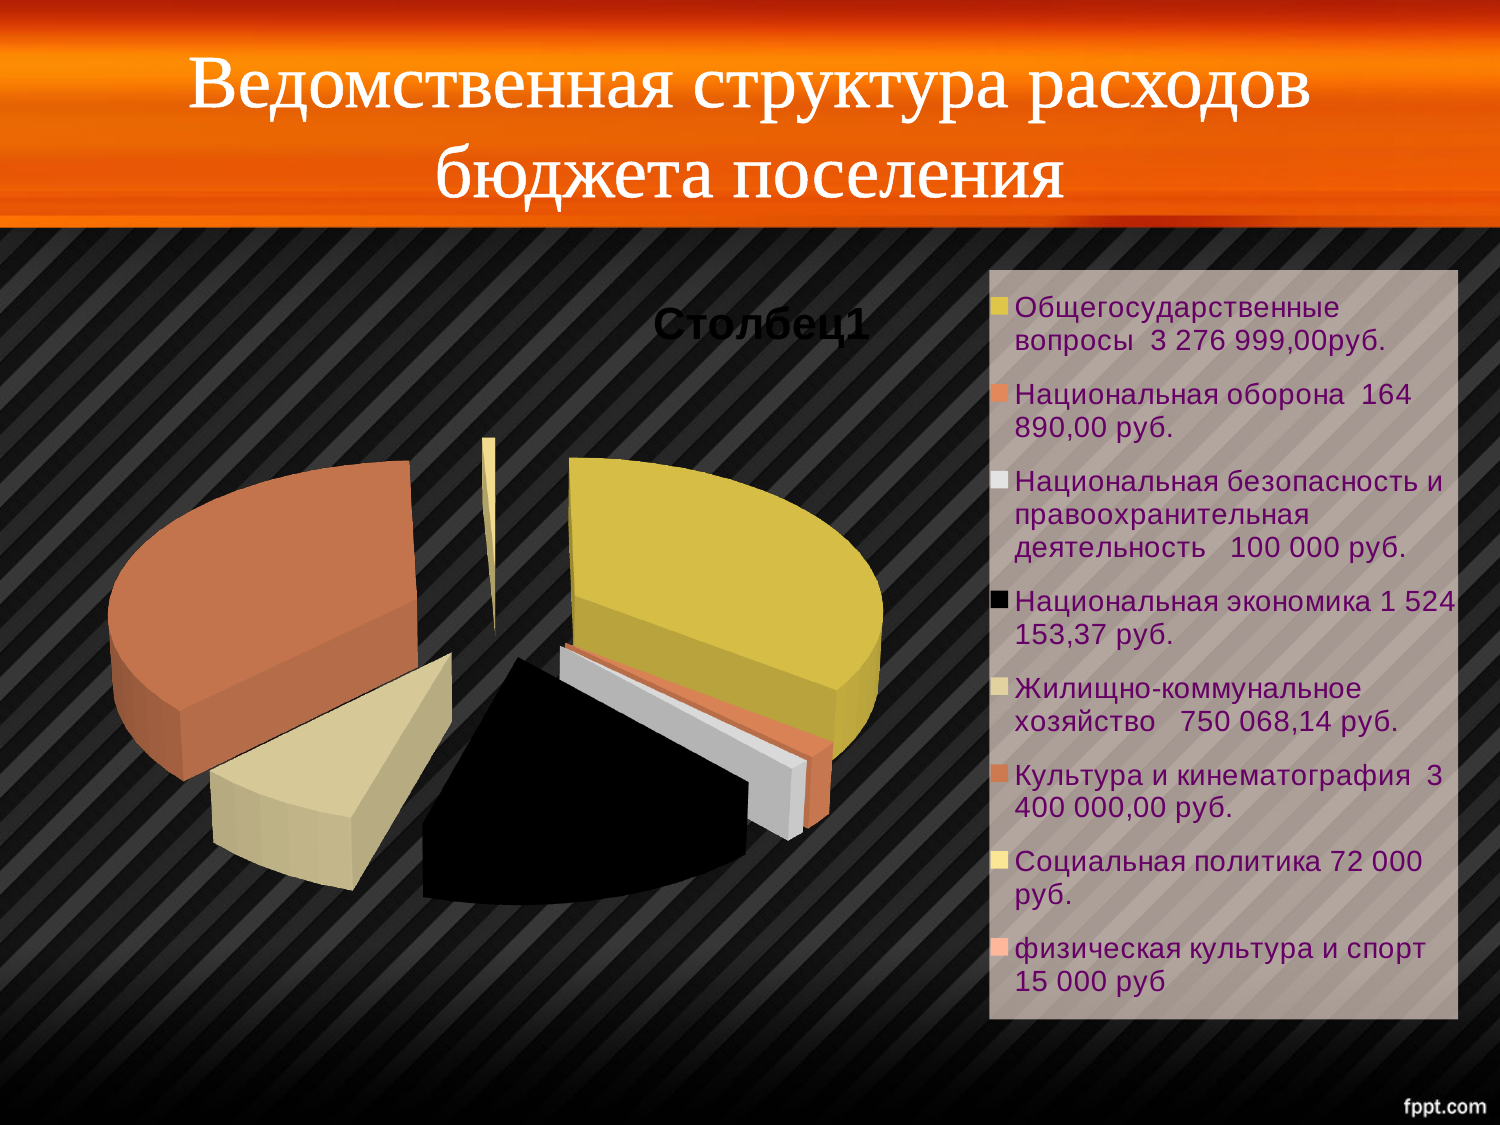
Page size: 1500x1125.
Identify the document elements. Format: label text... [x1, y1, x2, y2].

picture [0, 0, 1500, 1125]
chart [46, 262, 1477, 1020]
title Ведомственная структура расходов бюджета поселения [74, 44, 1426, 200]
